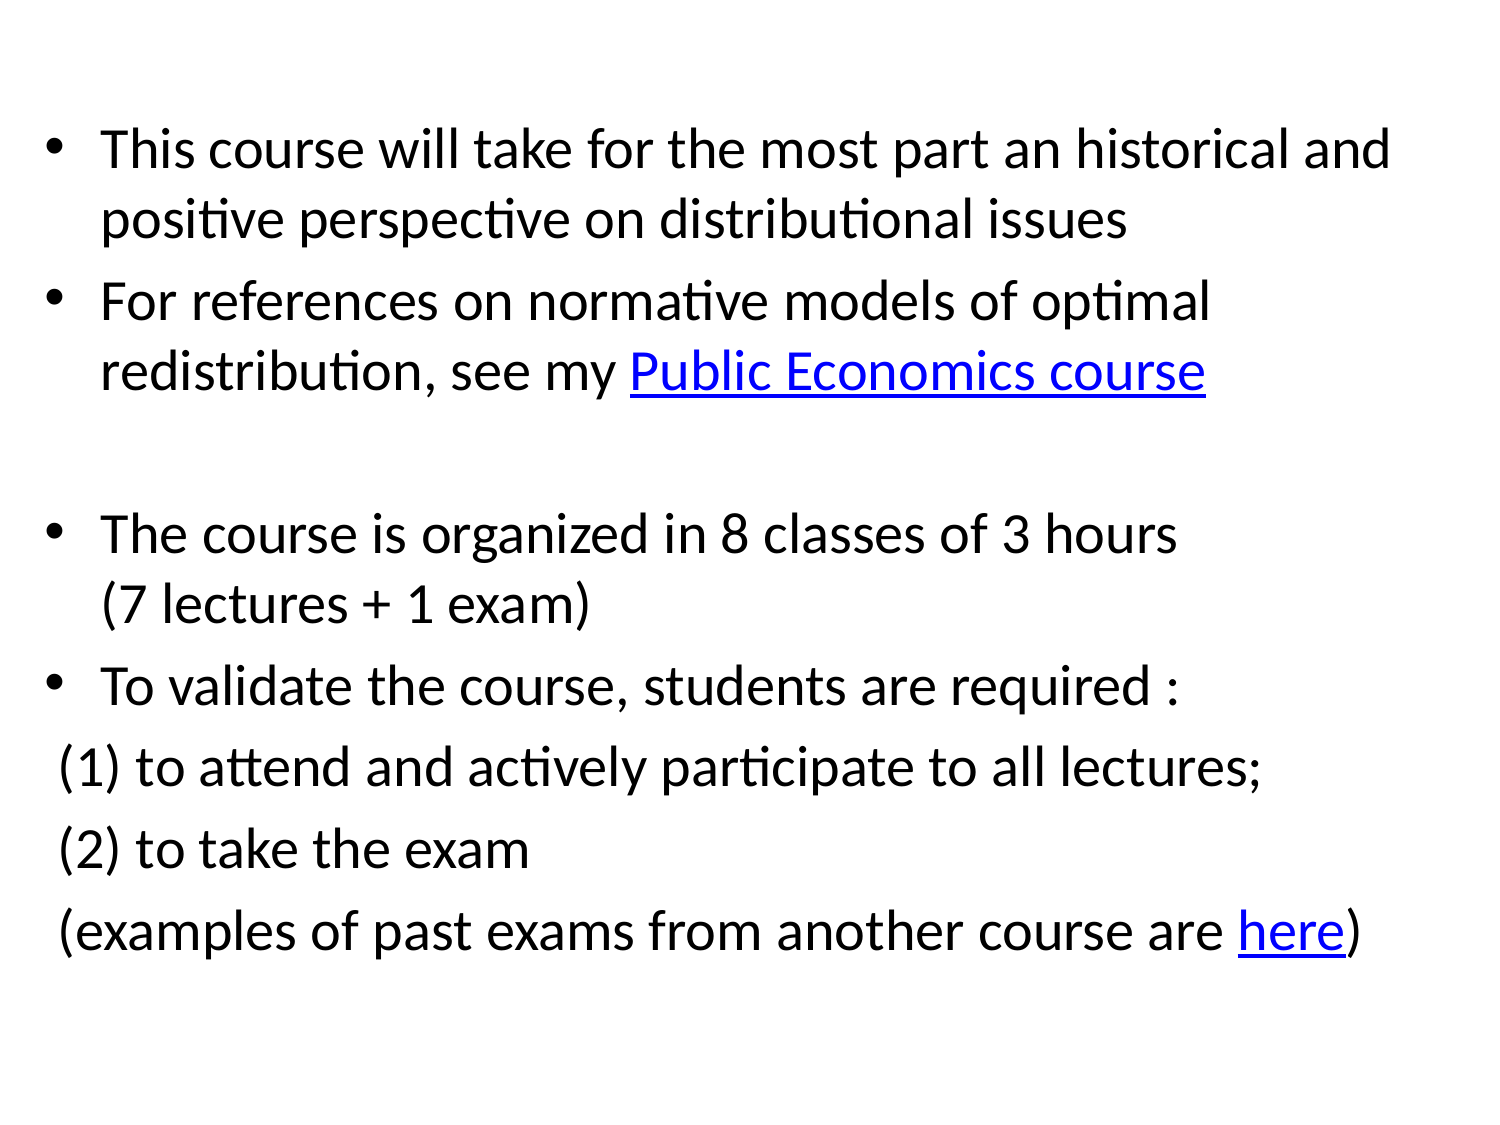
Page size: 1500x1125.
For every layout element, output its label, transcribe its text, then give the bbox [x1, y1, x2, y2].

list This course will take for the most part an historical and positive perspective on distributional issues For references on normative models of optimal redistribution, see my Public Economics course The course is organized in 8 classes of 3 hours (7 lectures + 1 exam) To validate the course, students are required : (1) to attend and actively participate to all lectures; (2) to take the exam (examples of past exams from another course are here) [29, 30, 1471, 1106]
